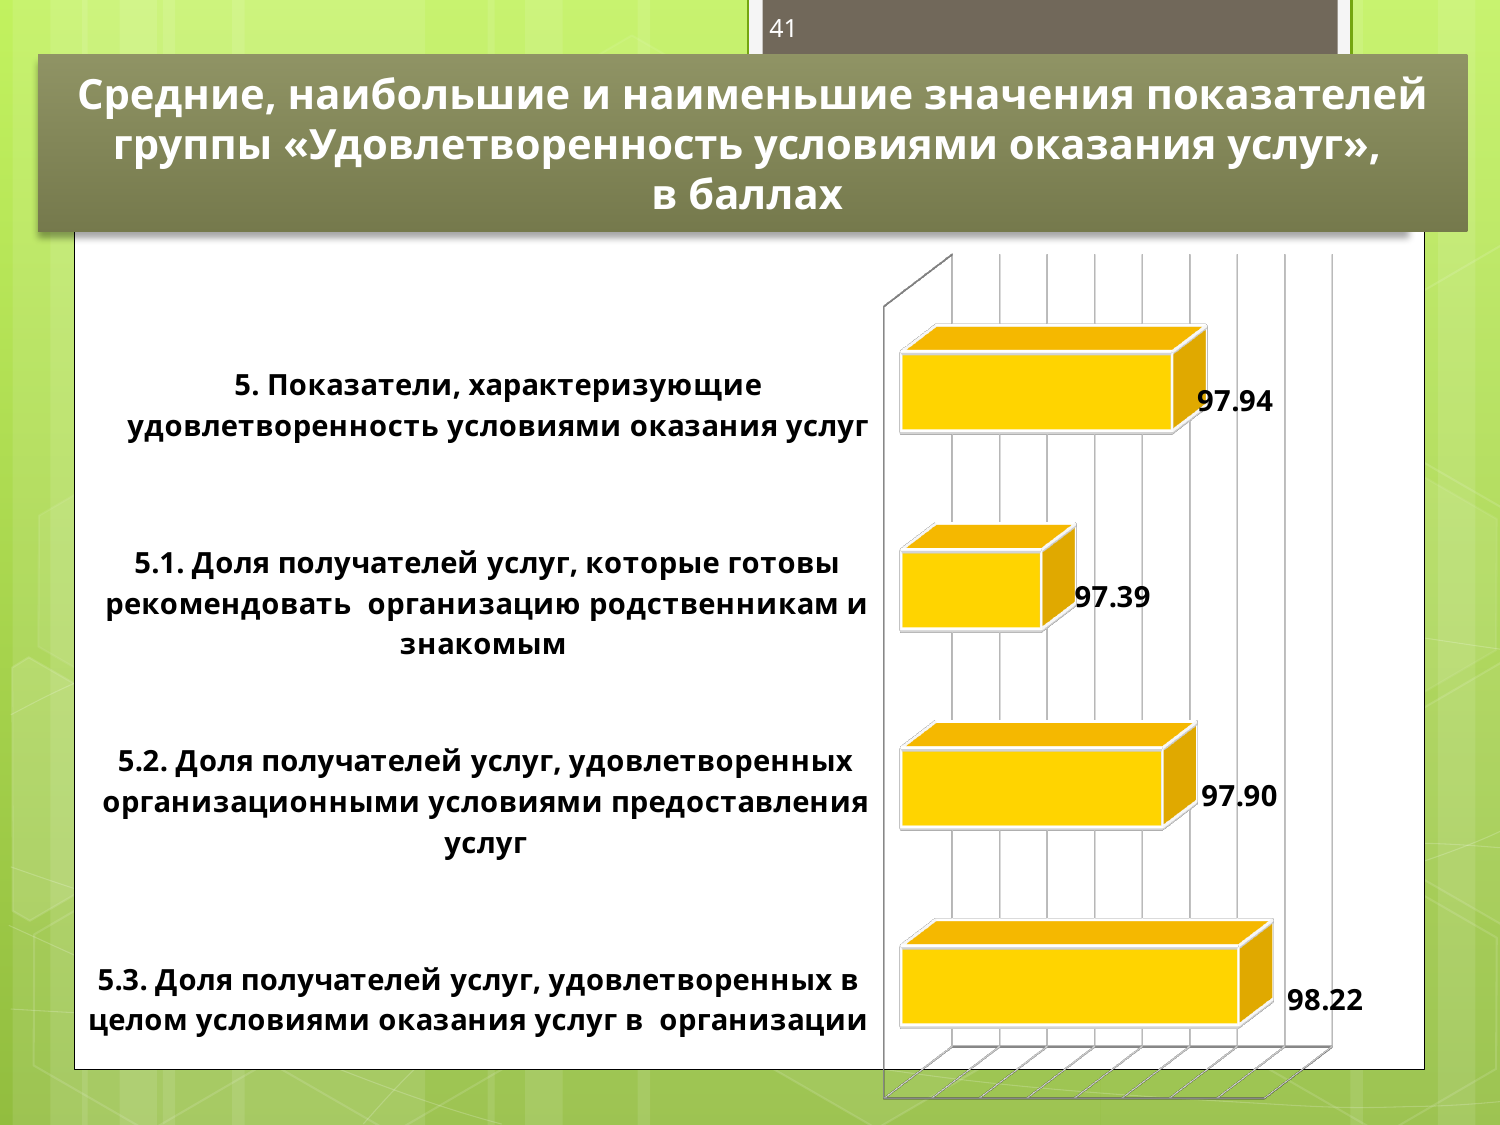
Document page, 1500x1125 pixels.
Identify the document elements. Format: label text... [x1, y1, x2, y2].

chart [76, 235, 1365, 1118]
slide_number 41 [754, 0, 973, 54]
text_box Средние, наибольшие и наименьшие значения показателей группы «Удовлетворенность условиями оказания услуг», в баллах [38, 54, 1468, 232]
